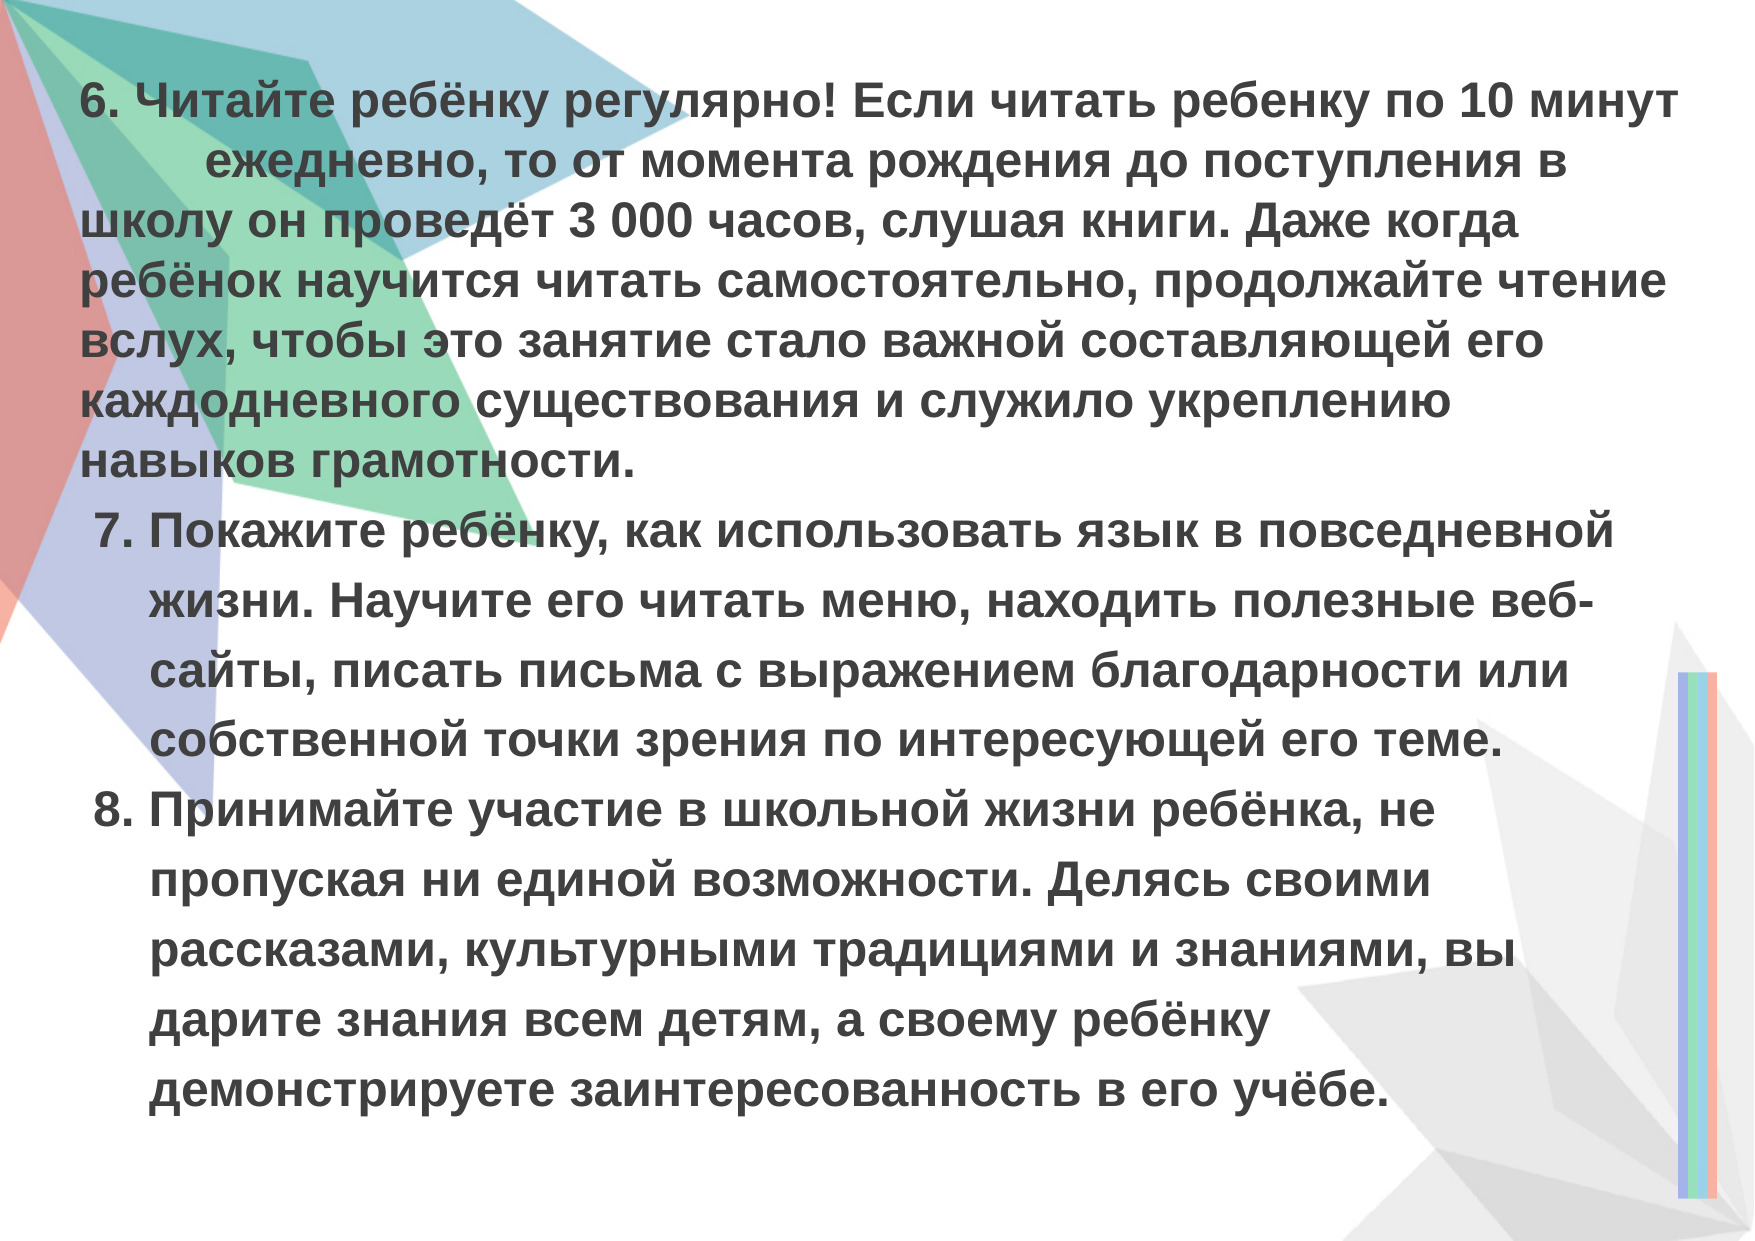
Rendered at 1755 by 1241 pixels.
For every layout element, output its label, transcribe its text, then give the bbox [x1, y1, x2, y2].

list 6. Читайте ребёнку регулярно! Если читать ребенку по 10 минут ежедневно, то от момента рождения до поступления в школу он проведёт 3 000 часов, слушая книги. Даже когда ребёнок научится читать самостоятельно, продолжайте чтение вслух, чтобы это занятие стало важной составляющей его каждодневного существования и служило укреплению навыков грамотности. 7. Покажите ребёнку, как использовать язык в повседневной жизни. Научите его читать меню, находить полезные веб- сайты, писать письма с выражением благодарности или собственной точки зрения по интересующей его теме. 8. Принимайте участие в школьной жизни ребёнка, не пропуская ни единой возможности. Делясь своими рассказами, культурными традициями и знаниями, вы дарите знания всем детям, а своему ребёнку демонстрируете заинтересованность в его учёбе. [62, 58, 1700, 1241]
picture [0, 0, 1755, 1241]
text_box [1677, 672, 1718, 1199]
